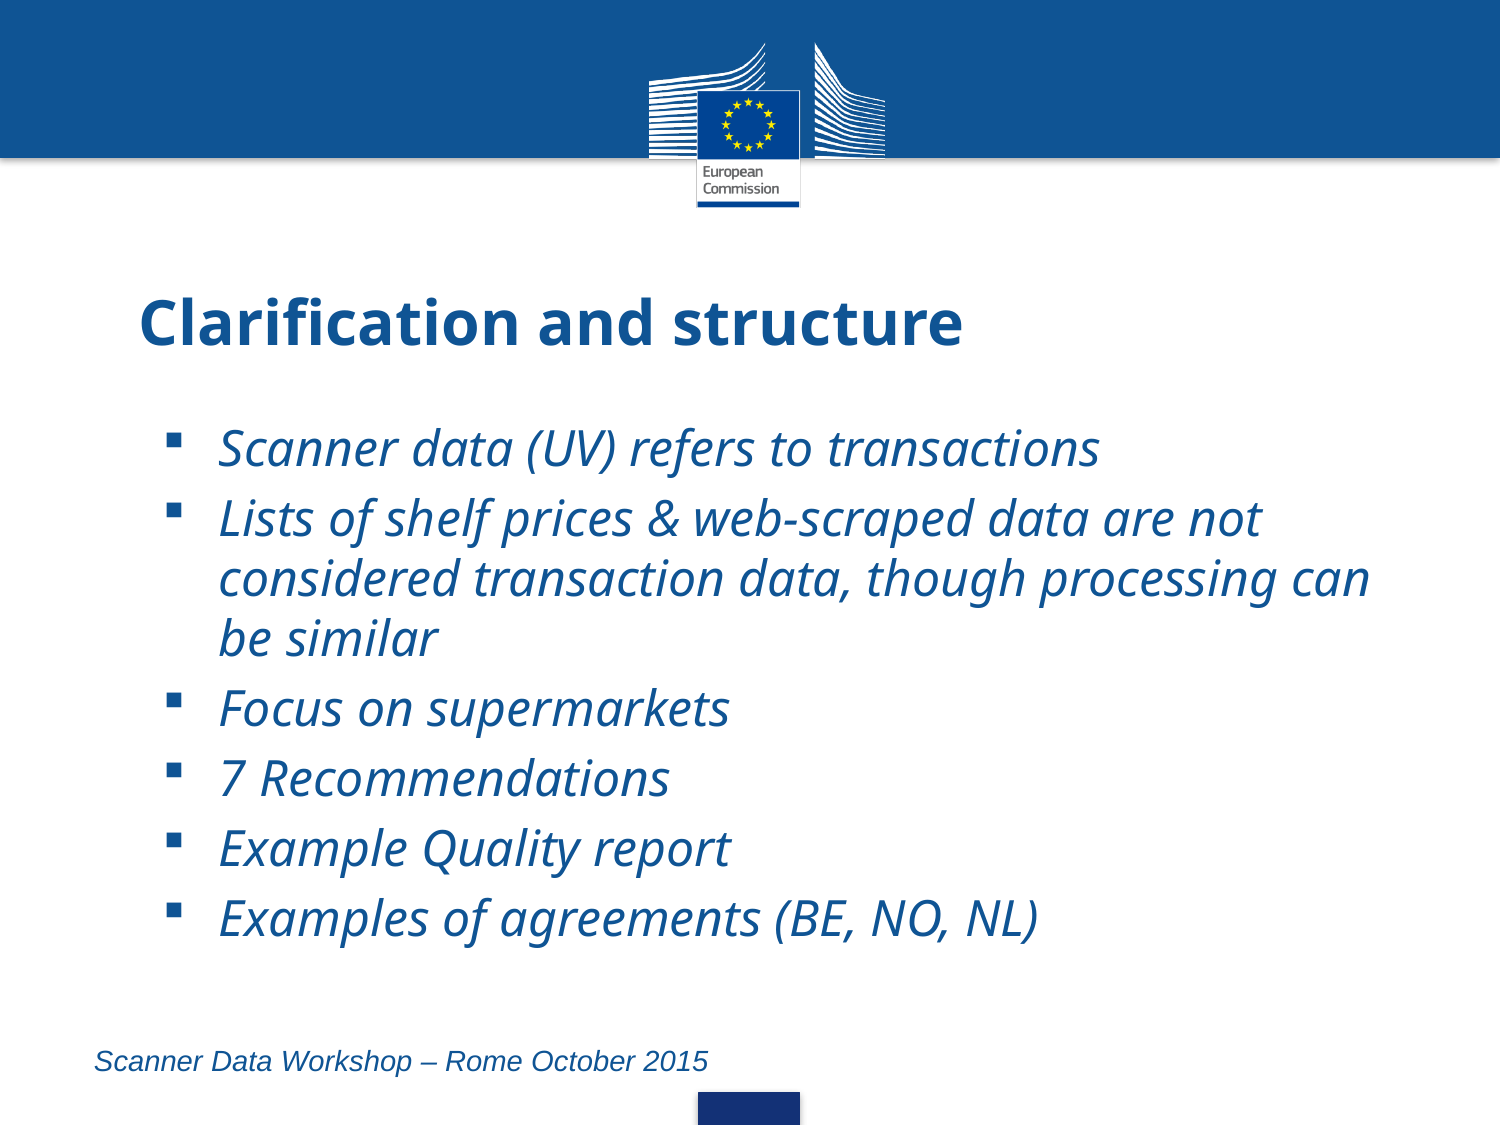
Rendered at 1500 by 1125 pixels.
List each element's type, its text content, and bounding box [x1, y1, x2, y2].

picture [649, 42, 885, 208]
footer Scanner Data Workshop – Rome October 2015 [41, 1035, 762, 1102]
title Clarification and structure [64, 255, 1415, 386]
list Scanner data (UV) refers to transactions Lists of shelf prices & web-scraped data are not considered transaction data, though processing can be similar Focus on supermarkets 7 Recommendations Example Quality report Examples of agreements (BE, NO, NL) [147, 408, 1425, 988]
